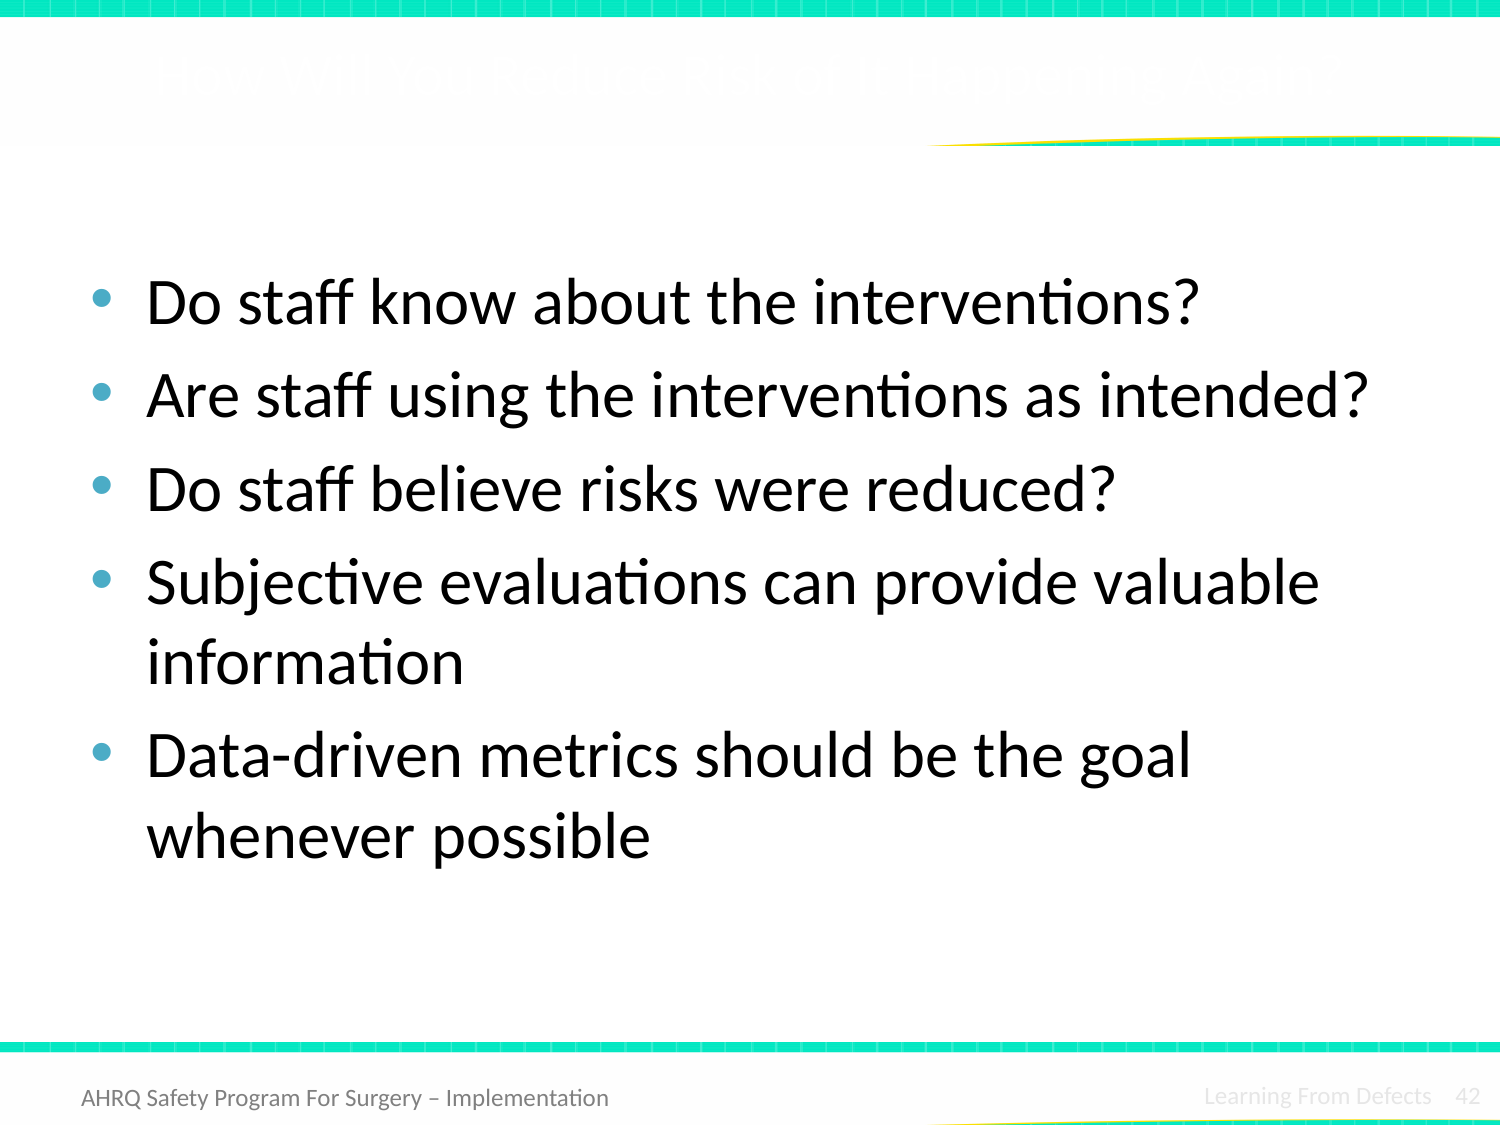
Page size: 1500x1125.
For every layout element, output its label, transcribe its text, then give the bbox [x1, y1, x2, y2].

picture [0, 1042, 1500, 1125]
slide_number Learning From Defects 42 [1145, 1065, 1496, 1125]
text_box How Will You Reduce Risk of It Happening Again? [62, 5, 1438, 138]
list Do staff know about the interventions? Are staff using the interventions as intended? Do staff believe risks were reduced? Subjective evaluations can provide valuable information Data-driven metrics should be the goal whenever possible [75, 249, 1425, 1027]
picture [0, 0, 1500, 146]
